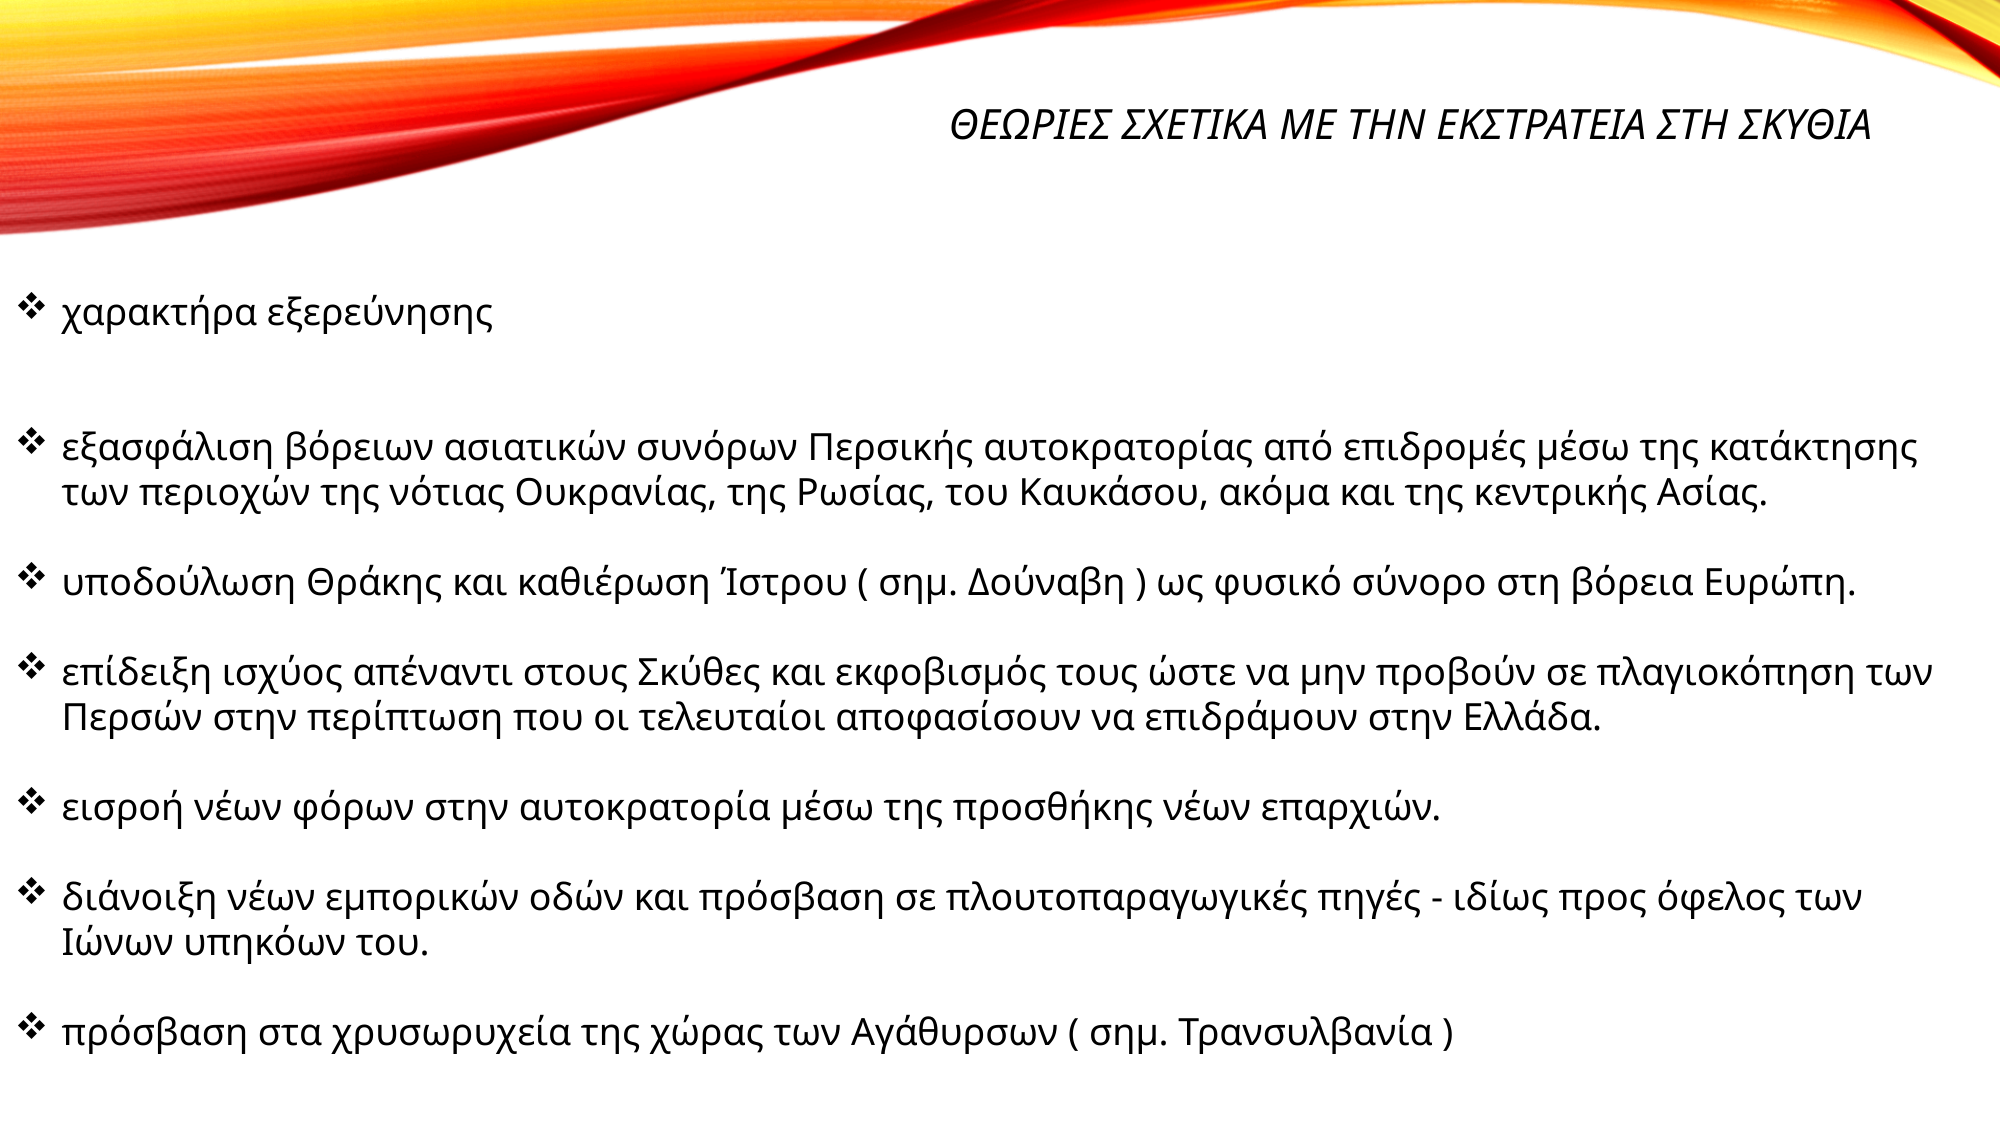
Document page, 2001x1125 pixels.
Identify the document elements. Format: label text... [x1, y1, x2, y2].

picture [0, 0, 2000, 10]
text_box χαρακτήρα εξερεύνησης εξασφάλιση βόρειων ασιατικών συνόρων Περσικής αυτοκρατορίας από επιδρομές μέσω της κατάκτησης των περιοχών της νότιας Ουκρανίας, της Ρωσίας, του Καυκάσου, ακόμα και της κεντρικής Ασίας. υποδούλωση Θράκης και καθιέρωση Ίστρου ( σημ. Δούναβη ) ως φυσικό σύνορο στη βόρεια Ευρώπη. επίδειξη ισχύος απέναντι στους Σκύθες και εκφοβισμός τους ώστε να μην προβούν σε πλαγιοκόπηση των Περσών στην περίπτωση που οι τελευταίοι αποφασίσουν να επιδράμουν στην Ελλάδα. εισροή νέων φόρων στην αυτοκρατορία μέσω της προσθήκης νέων επαρχιών. διάνοιξη νέων εμπορικών οδών και πρόσβαση σε πλουτοπαραγωγικές πηγές - ιδίως προς όφελος των Ιώνων υπηκόων του. πρόσβαση στα χρυσωρυχεία της χώρας των Αγάθυρσων ( σημ. Τρανσυλβανία ) [0, 10, 2000, 1061]
